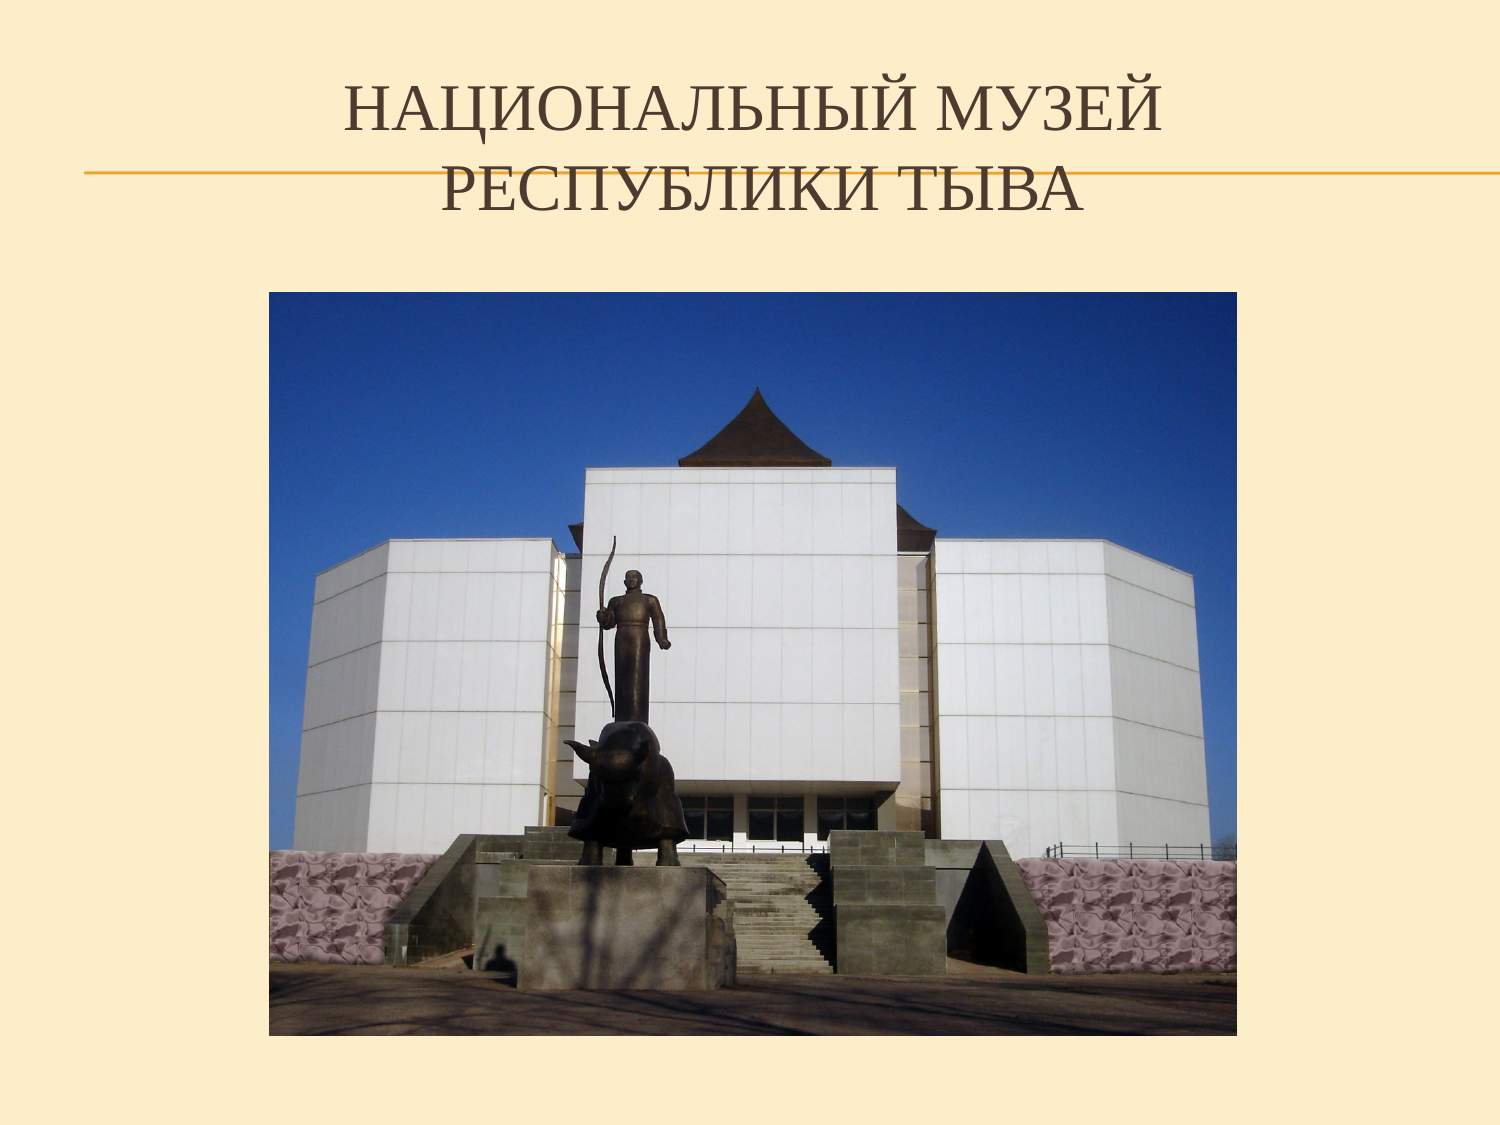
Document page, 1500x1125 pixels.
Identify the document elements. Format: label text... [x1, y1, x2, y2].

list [269, 292, 1238, 1036]
title Национальный музей Республики Тыва [50, 75, 1475, 213]
